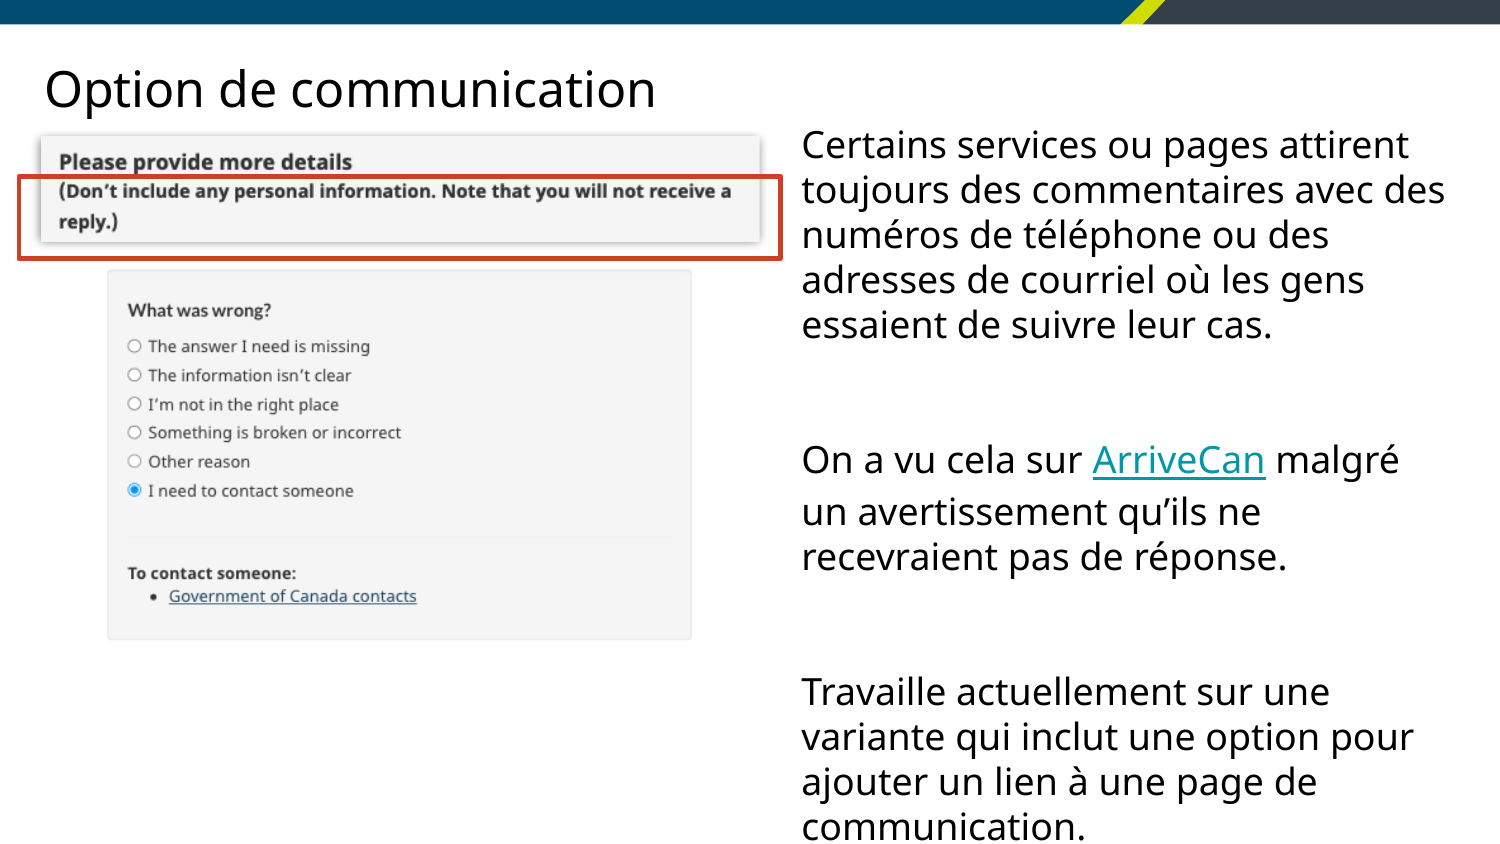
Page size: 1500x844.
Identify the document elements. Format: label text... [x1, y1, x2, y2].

text_box [18, 176, 781, 259]
picture [40, 136, 760, 242]
picture [87, 261, 712, 655]
text_box Certains services ou pages attirent toujours des commentaires avec des numéros de téléphone ou des adresses de courriel où les gens essaient de suivre leur cas. On a vu cela sur ArriveCan malgré un avertissement qu’ils ne recevraient pas de réponse. Travaille actuellement sur une variante qui inclut une option pour ajouter un lien à une page de communication. [786, 106, 1470, 844]
title Option de communication [29, 42, 1427, 137]
